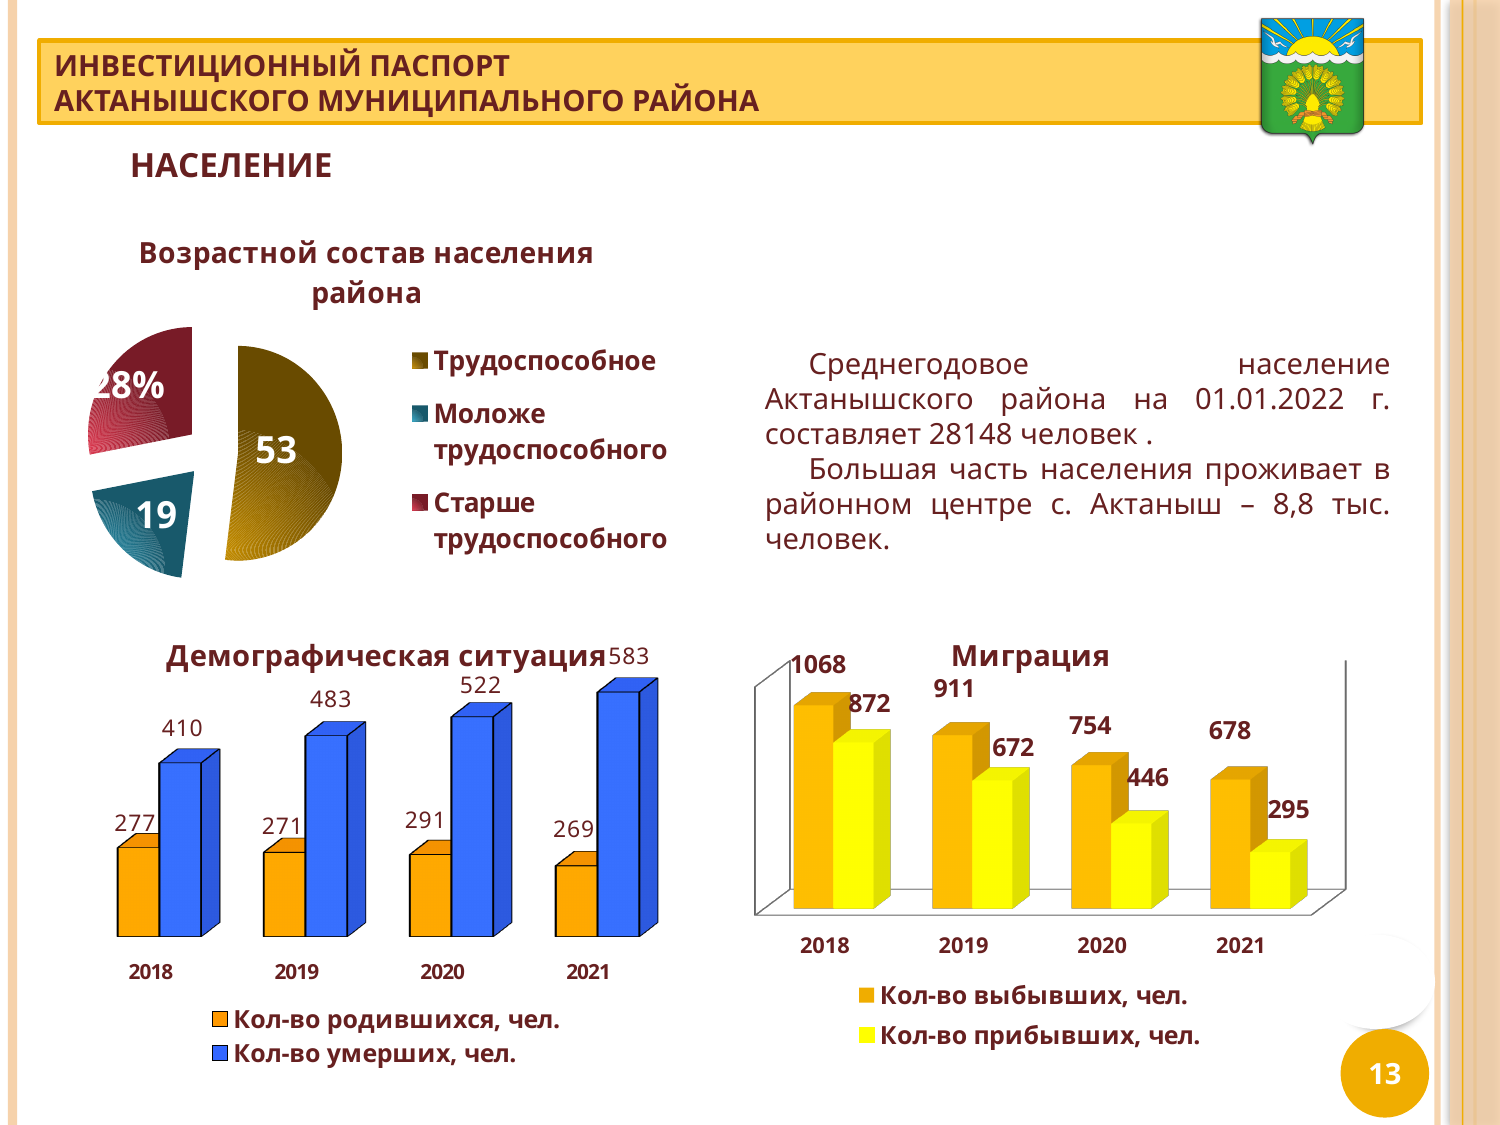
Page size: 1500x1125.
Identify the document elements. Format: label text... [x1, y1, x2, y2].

slide_number 13 [1335, 1032, 1436, 1118]
text_box Среднегодовое население Актанышского района на 01.01.2022 г. составляет 28148 человек . Большая часть населения проживает в районном центре с. Актаныш – 8,8 тыс. человек. [750, 338, 1406, 563]
picture [1257, 16, 1366, 137]
text_box НАСЕЛЕНИЕ [41, 137, 1424, 192]
chart [28, 187, 1347, 1071]
